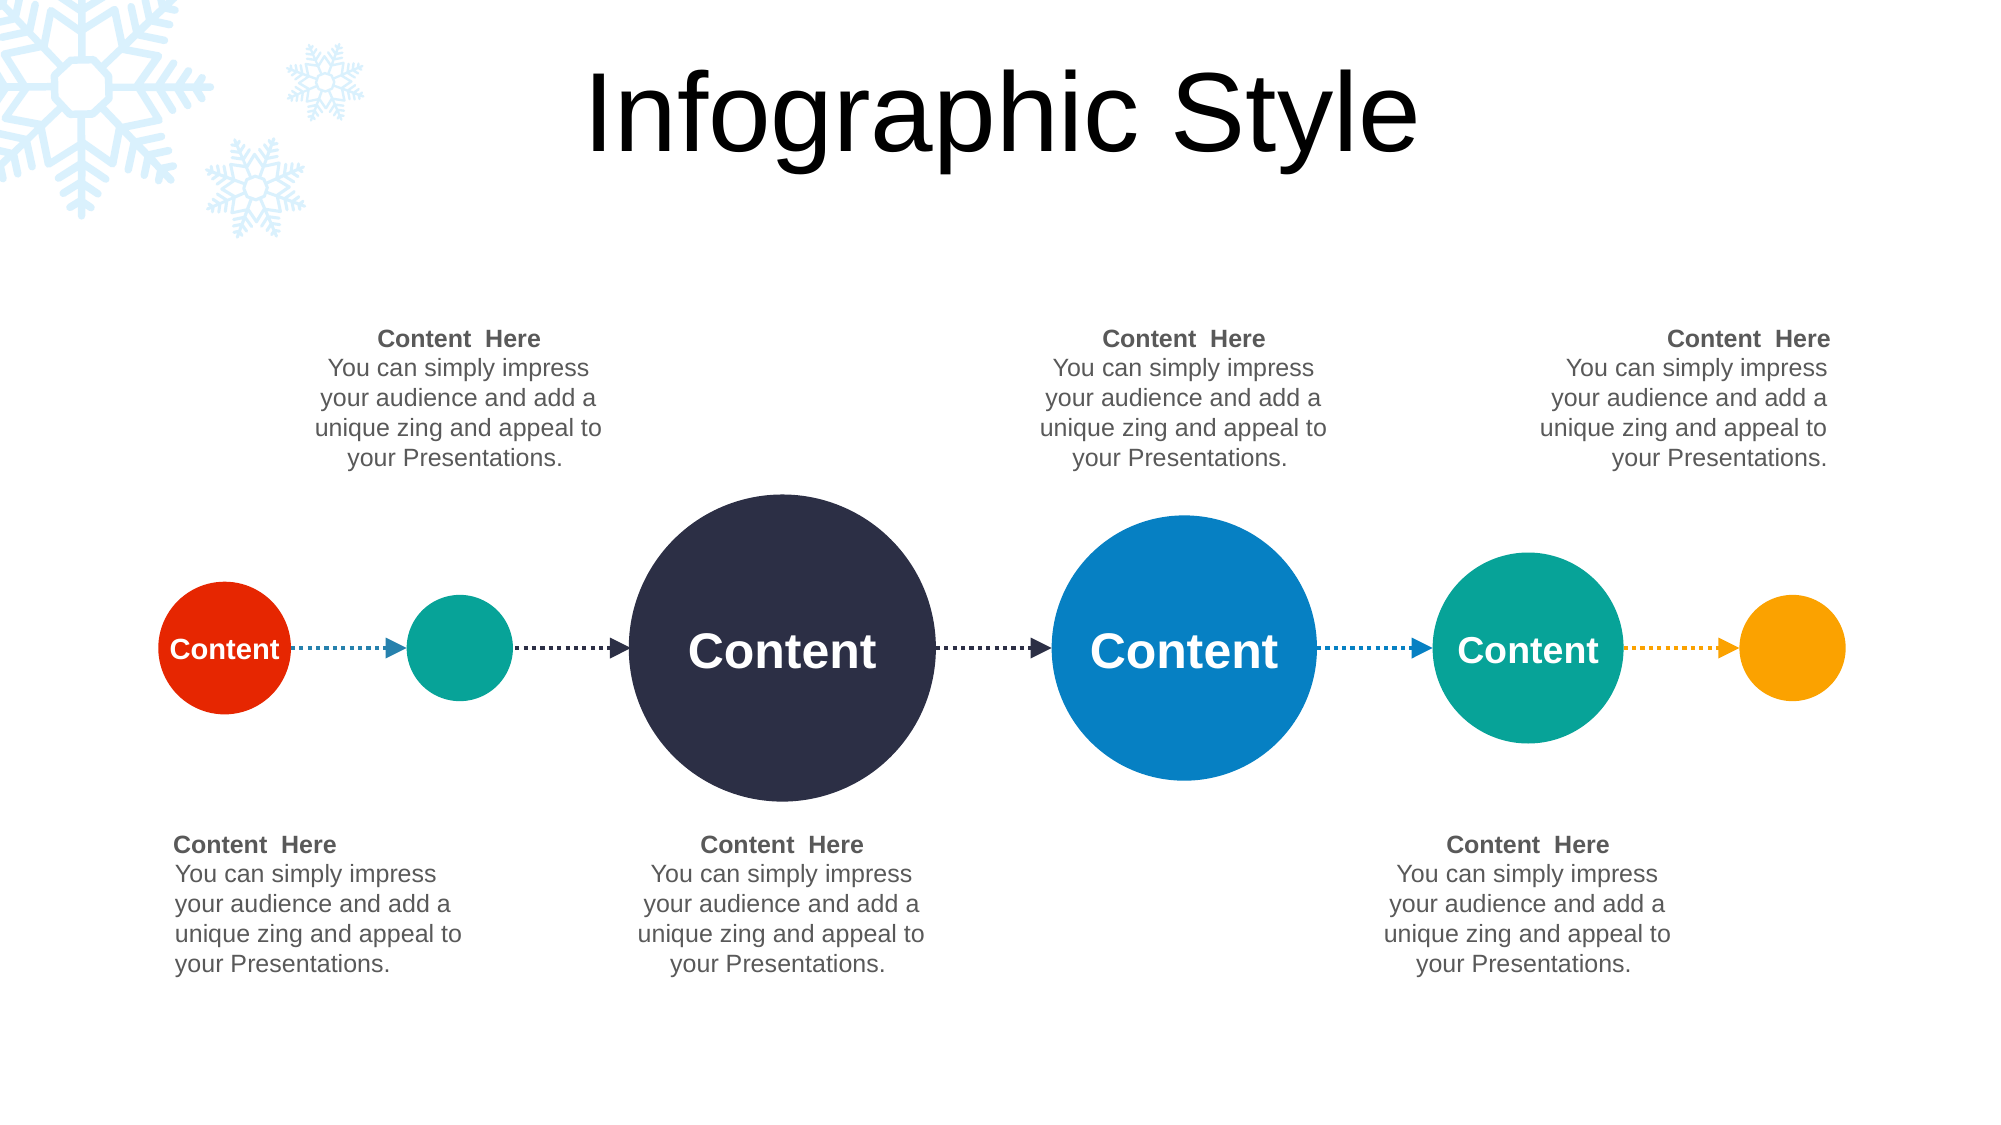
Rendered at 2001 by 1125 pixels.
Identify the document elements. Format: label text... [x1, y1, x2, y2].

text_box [1356, 821, 1700, 987]
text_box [1012, 314, 1356, 481]
text_box Content [1063, 610, 1306, 686]
text_box [1050, 514, 1318, 782]
text_box [161, 580, 288, 625]
text_box [1436, 678, 1620, 745]
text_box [287, 314, 631, 481]
text_box [1738, 593, 1847, 703]
list Infographic Style [53, 46, 1952, 184]
text_box Content [147, 625, 302, 671]
text_box [1436, 551, 1620, 618]
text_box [610, 821, 954, 987]
text_box [627, 493, 937, 803]
text_box Content [1432, 618, 1624, 678]
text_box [1502, 314, 1846, 481]
text_box [161, 671, 288, 716]
text_box [405, 593, 514, 703]
text_box Content [648, 610, 917, 686]
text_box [158, 821, 502, 987]
